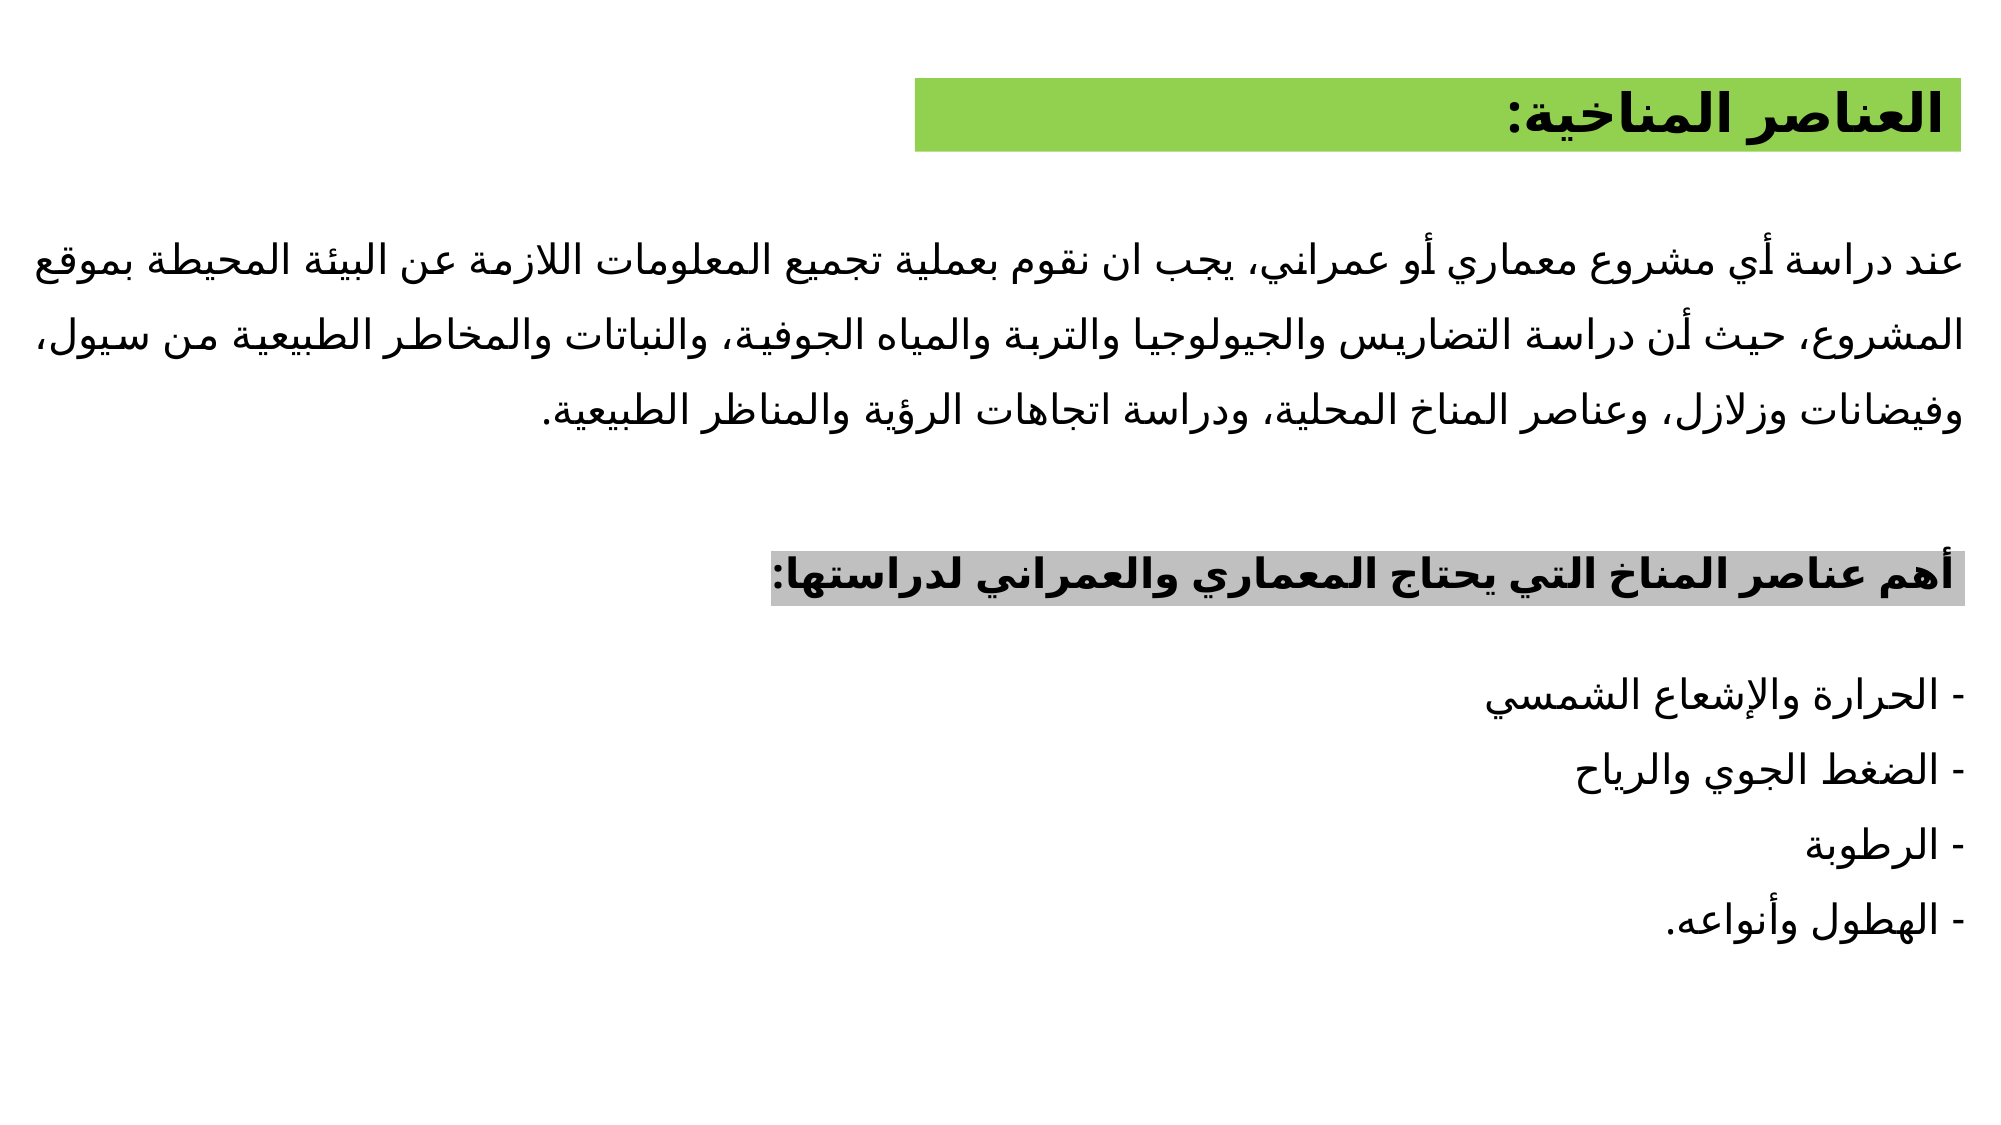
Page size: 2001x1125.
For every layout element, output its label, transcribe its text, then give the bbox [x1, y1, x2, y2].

text_box عند دراسة أي مشروع معماري أو عمراني، يجب ان نقوم بعملية تجميع المعلومات اللازمة عن البيئة المحيطة بموقع المشروع، حيث أن دراسة التضاريس والجيولوجيا والتربة والمياه الجوفية، والنباتات والمخاطر الطبيعية من سيول، وفيضانات وزلازل، وعناصر المناخ المحلية، ودراسة اتجاهات الرؤية والمناظر الطبيعية. أهم عناصر المناخ التي يحتاج المعماري والعمراني لدراستها: - الحرارة والإشعاع الشمسي - الضغط الجوي والرياح - الرطوبة - الهطول وأنواعه. [19, 204, 1981, 991]
title العناصر المناخية: [914, 78, 1961, 152]
